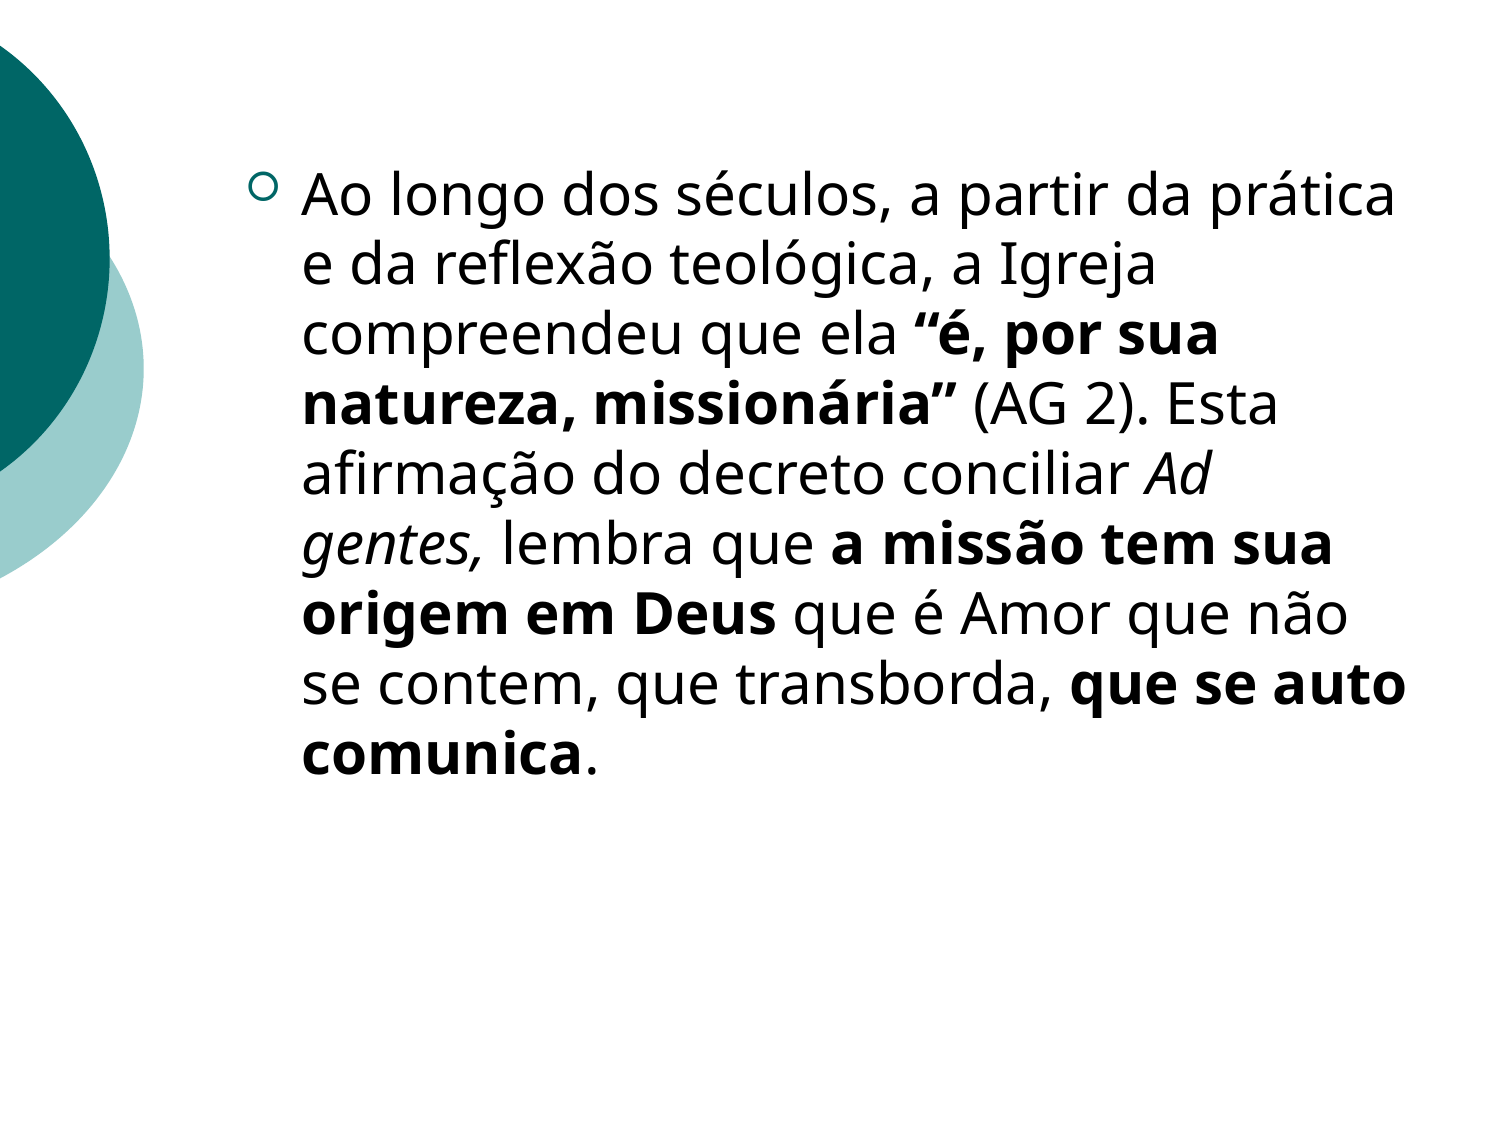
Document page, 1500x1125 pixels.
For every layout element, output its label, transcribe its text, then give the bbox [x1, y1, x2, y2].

list Ao longo dos séculos, a partir da prática e da reflexão teológica, a Igreja compreendeu que ela “é, por sua natureza, missionária” (AG 2). Esta afirmação do decreto conciliar Ad gentes, lembra que a missão tem sua origem em Deus que é Amor que não se contem, que transborda, que se auto comunica. [229, 148, 1425, 776]
